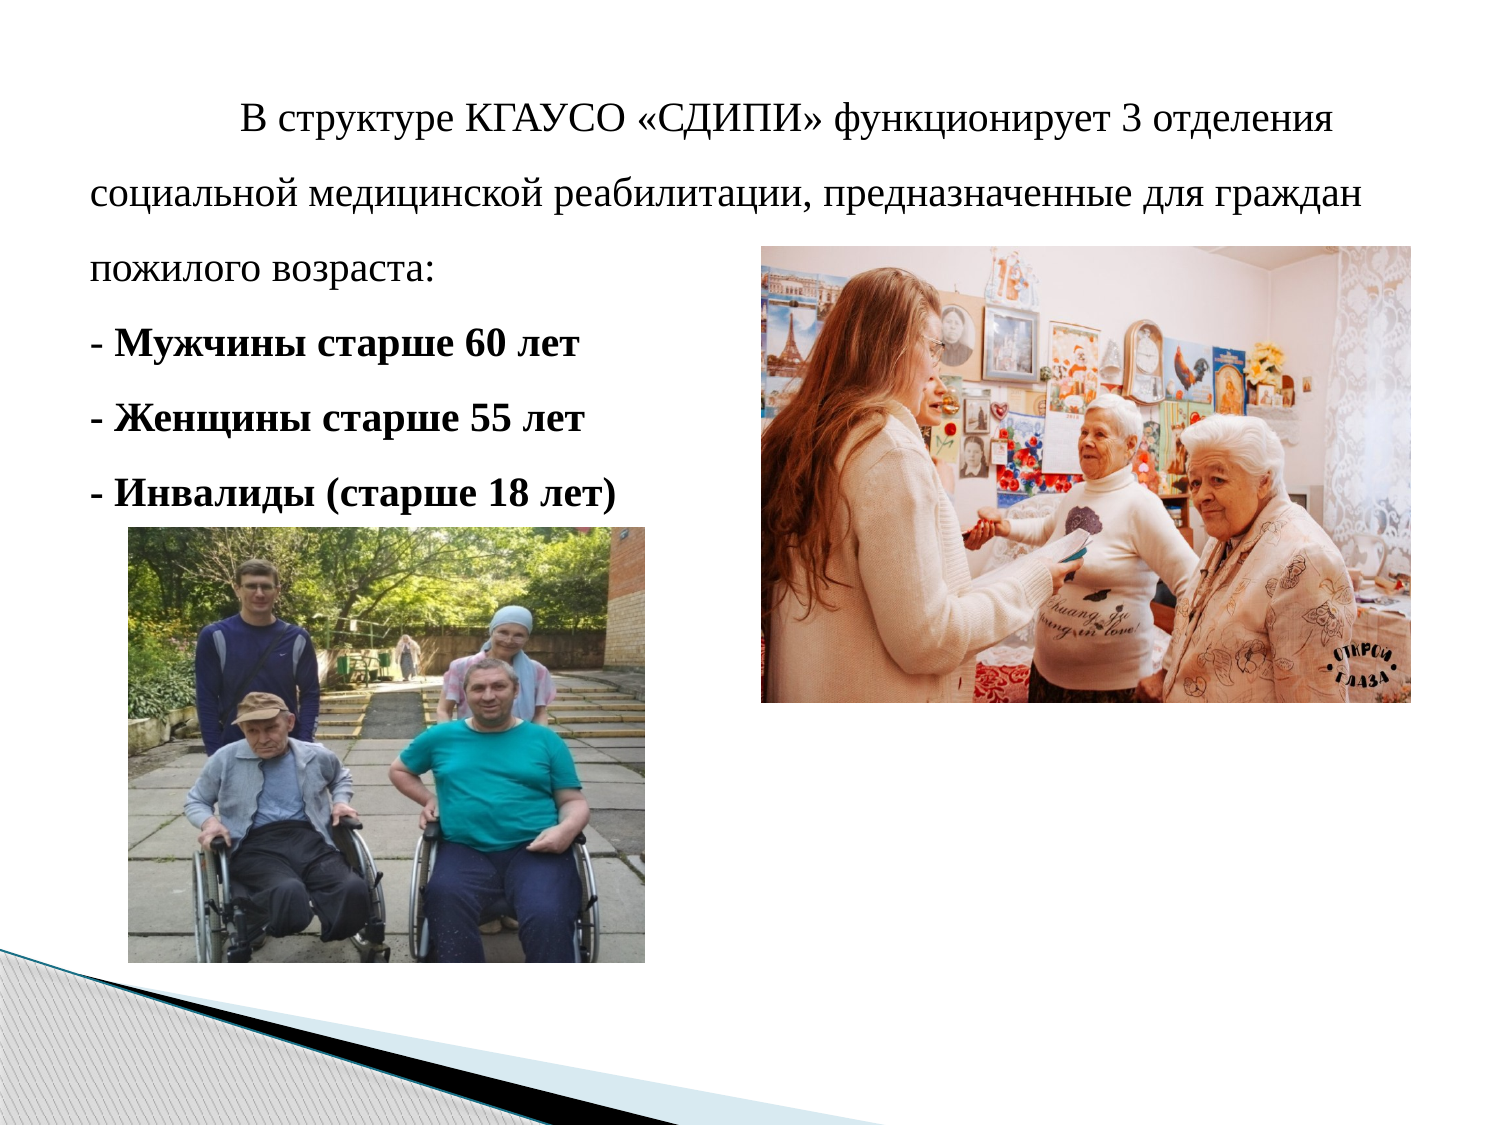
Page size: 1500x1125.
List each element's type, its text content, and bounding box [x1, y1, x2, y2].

picture [128, 527, 645, 963]
title В структуре КГАУСО «СДИПИ» функционирует 3 отделения социальной медицинской реабилитации, предназначенные для граждан пожилого возраста: - Мужчины старше 60 лет - Женщины старше 55 лет - Инвалиды (старше 18 лет) [75, 45, 1418, 434]
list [761, 245, 1411, 704]
